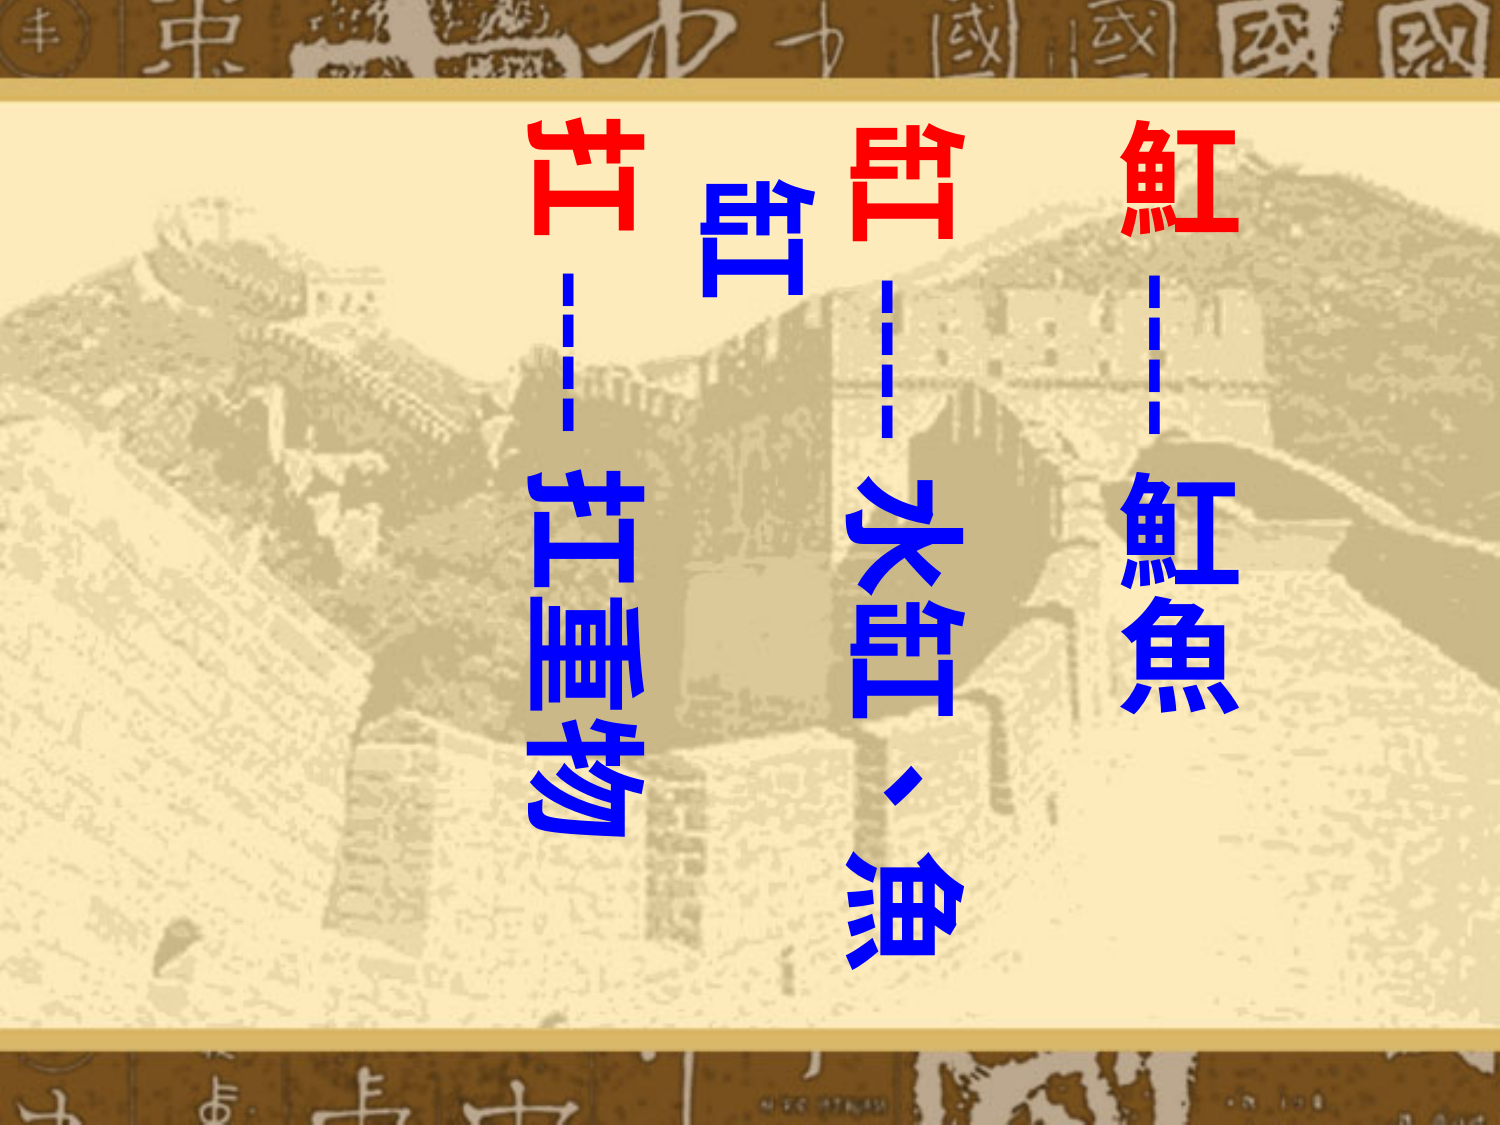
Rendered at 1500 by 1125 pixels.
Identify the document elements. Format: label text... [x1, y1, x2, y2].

text_box 扛----扛重物 [478, 106, 679, 1040]
list 魟----魟魚 [1092, 101, 1341, 1035]
picture [0, 0, 1500, 1125]
text_box 缸----水缸、魚缸 [797, 113, 998, 1047]
